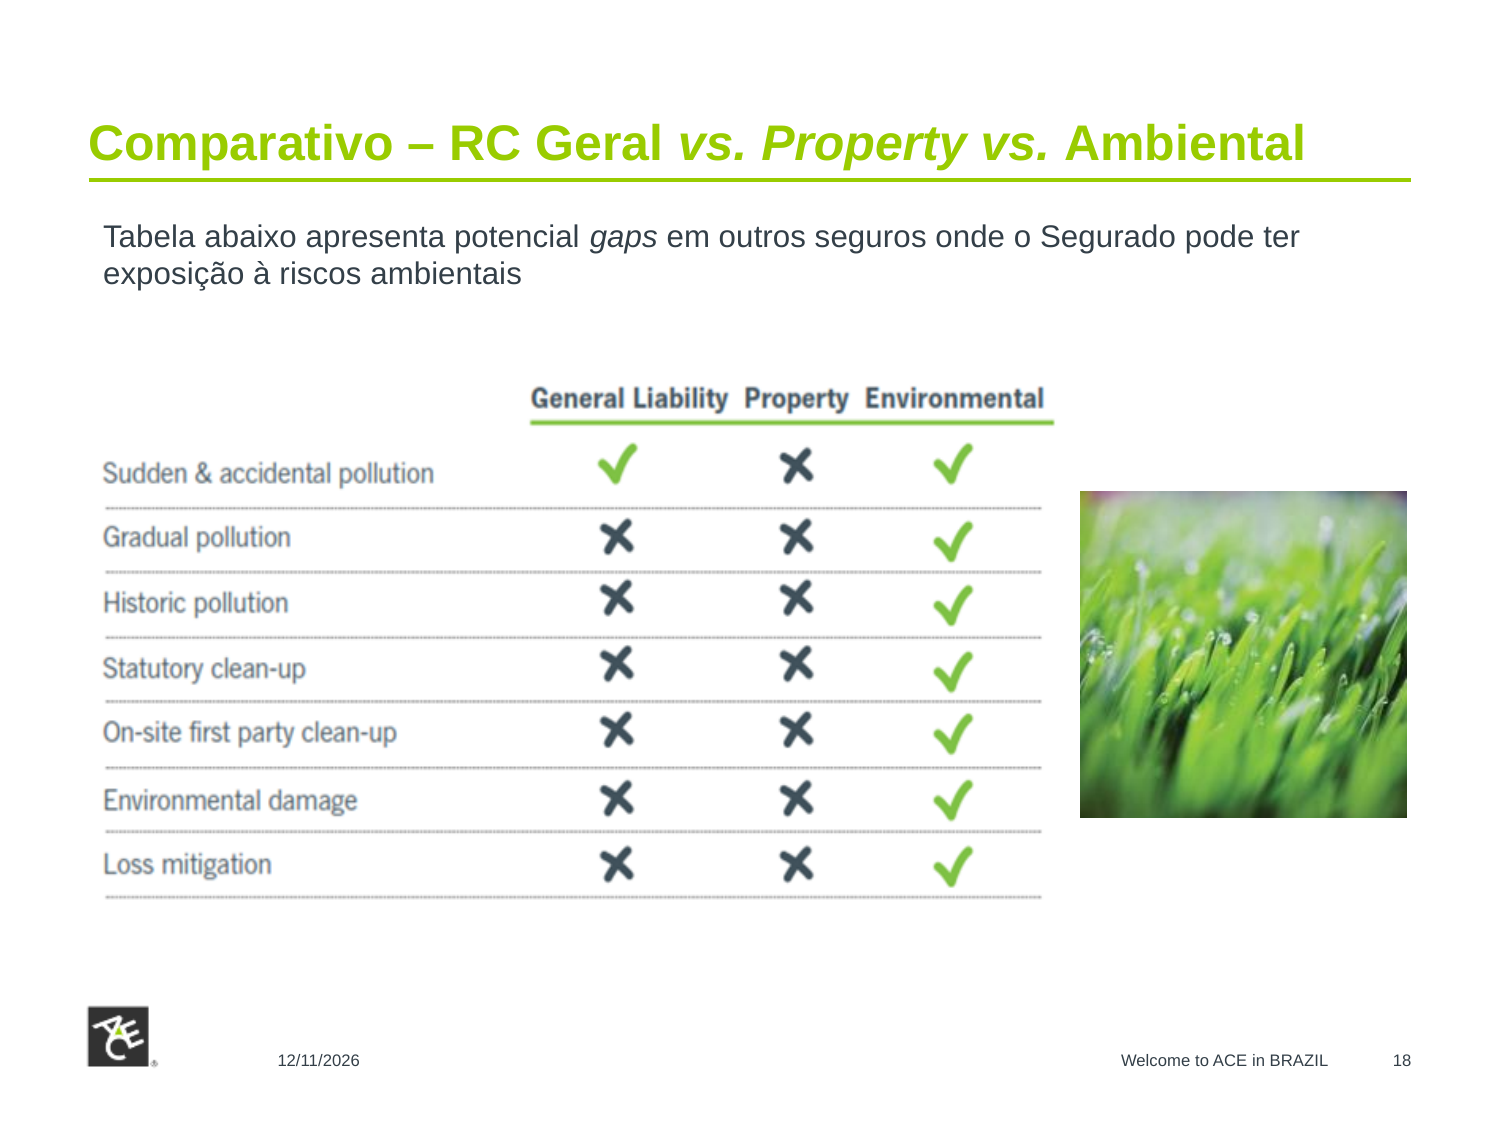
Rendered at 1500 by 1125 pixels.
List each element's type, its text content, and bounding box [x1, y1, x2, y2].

picture [1080, 491, 1407, 818]
picture [73, 992, 163, 1081]
title Comparativo – RC Geral vs. Property vs. Ambiental [88, 58, 1412, 172]
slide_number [277, 1050, 514, 1071]
slide_number 18 [1371, 1050, 1412, 1080]
text_box Tabela abaixo apresenta potencial gaps em outros seguros onde o Segurado pode ter exposição à riscos ambientais [88, 208, 1412, 298]
footer Welcome to ACE in BRAZIL [561, 1050, 1329, 1080]
picture [88, 361, 1070, 918]
